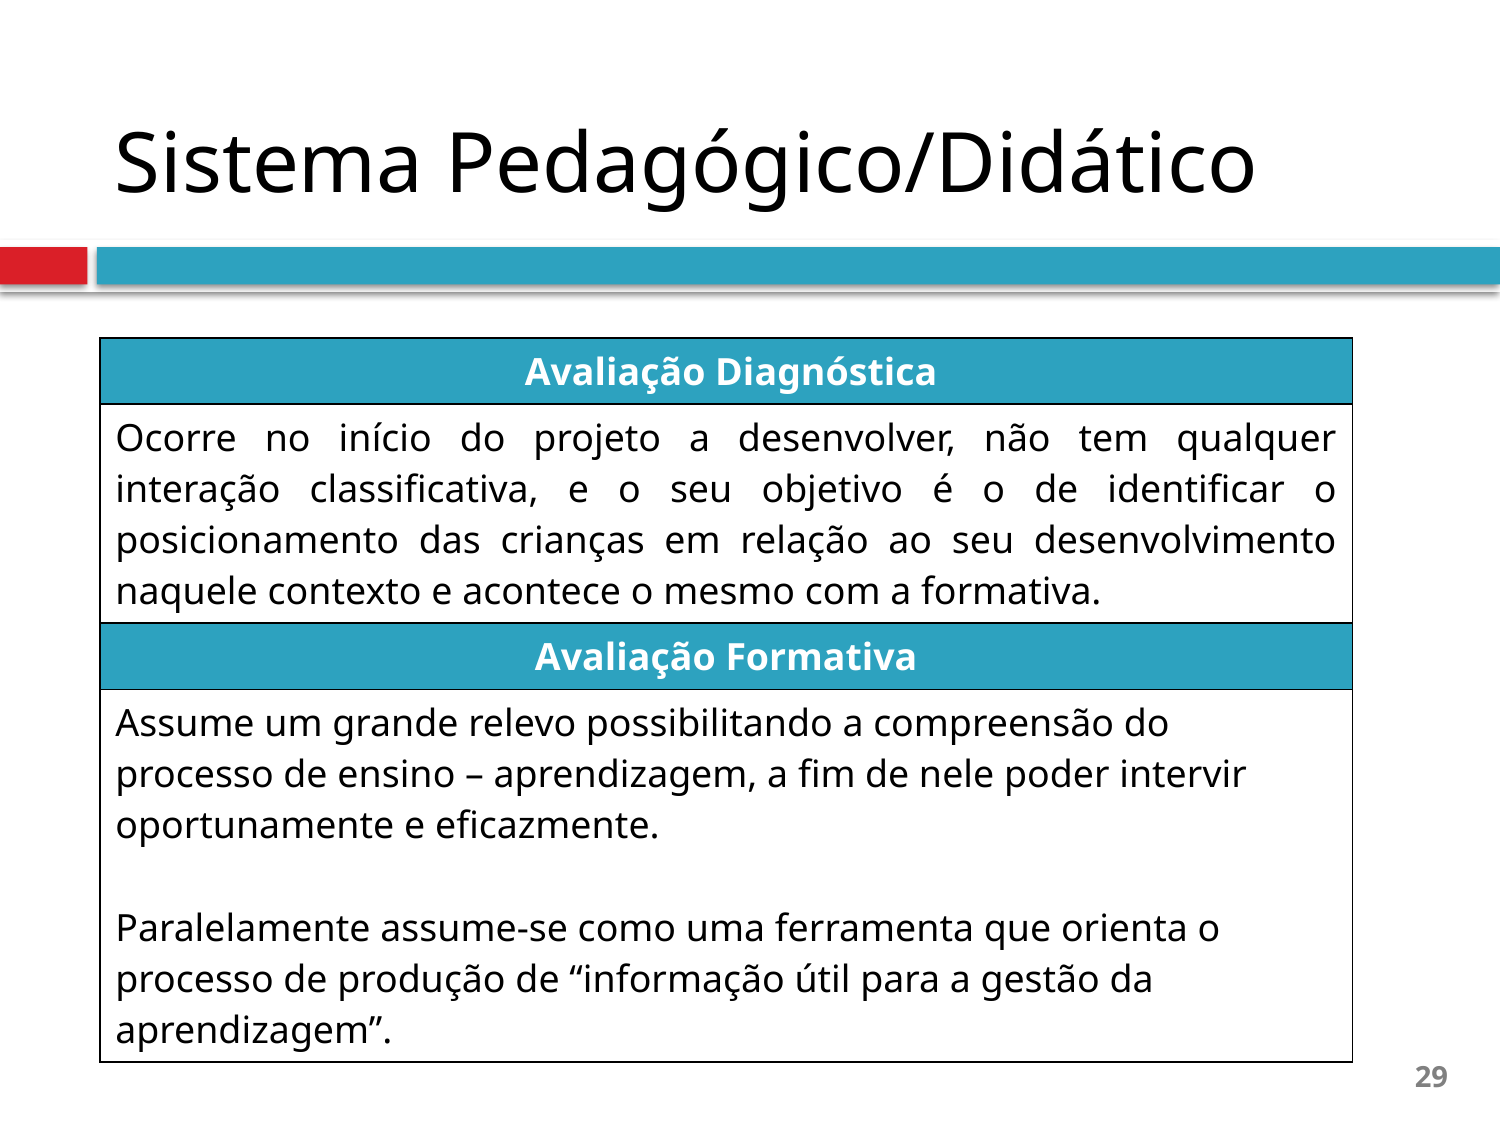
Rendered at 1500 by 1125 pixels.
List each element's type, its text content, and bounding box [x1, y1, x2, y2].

text_box Sistema Pedagógico/Didático [100, 101, 1424, 217]
table_header Avaliação Diagnóstica [101, 339, 1352, 403]
table_cell Assume um grande relevo possibilitando a compreensão do processo de ensino – aprendizagem, a fim de nele poder intervir oportunamente e eficazmente. Paralelamente assume-se como uma ferramenta que orienta o processo de produção de “informação útil para a gestão da aprendizagem”. [101, 690, 1352, 1061]
table_cell Avaliação Formativa [101, 624, 1352, 689]
slide_number 29 [1387, 1058, 1476, 1099]
table_cell Ocorre no início do projeto a desenvolver, não tem qualquer interação classificativa, e o seu objetivo é o de identificar o posicionamento das crianças em relação ao seu desenvolvimento naquele contexto e acontece o mesmo com a formativa. [101, 405, 1352, 622]
